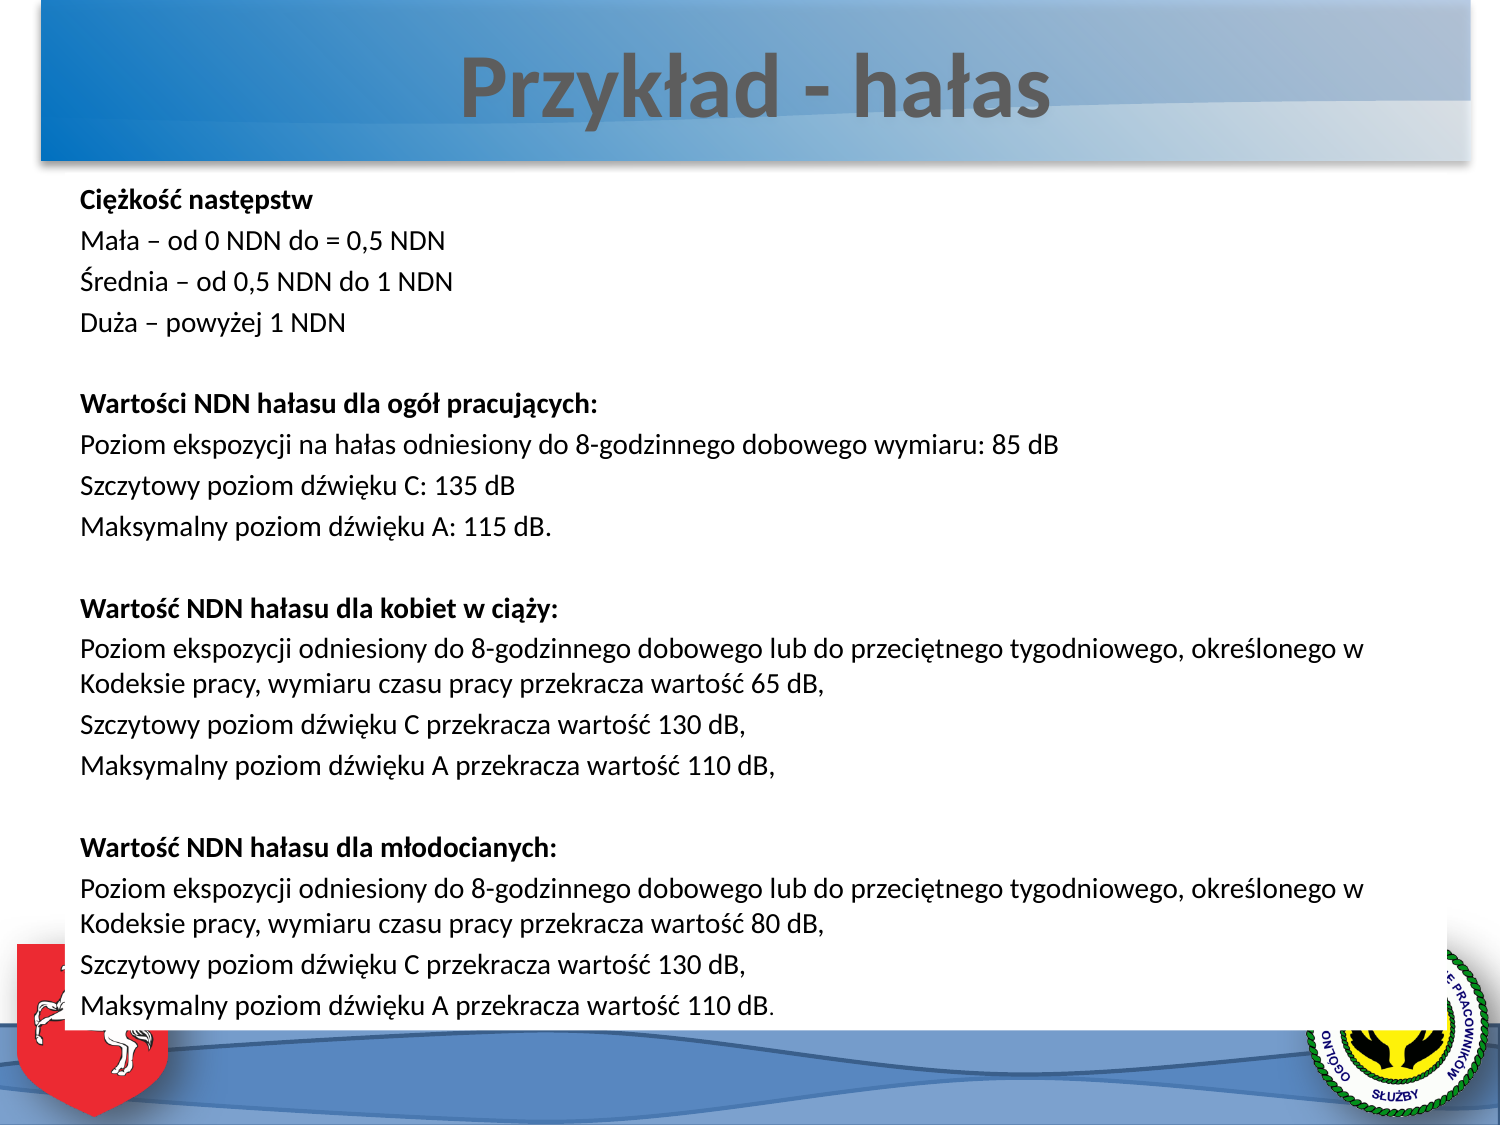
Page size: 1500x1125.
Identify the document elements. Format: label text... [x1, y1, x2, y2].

picture [17, 944, 168, 1117]
picture [1305, 934, 1489, 1117]
list Ciężkość następstw Mała – od 0 NDN do = 0,5 NDN Średnia – od 0,5 NDN do 1 NDN Duża – powyżej 1 NDN Wartości NDN hałasu dla ogół pracujących: Poziom ekspozycji na hałas odniesiony do 8-godzinnego dobowego wymiaru: 85 dB Szczytowy poziom dźwięku C: 135 dB Maksymalny poziom dźwięku A: 115 dB. Wartość NDN hałasu dla kobiet w ciąży: Poziom ekspozycji odniesiony do 8-godzinnego dobowego lub do przeciętnego tygodniowego, określonego w Kodeksie pracy, wymiaru czasu pracy przekracza wartość 65 dB, Szczytowy poziom dźwięku C przekracza wartość 130 dB, Maksymalny poziom dźwięku A przekracza wartość 110 dB, Wartość NDN hałasu dla młodocianych: Poziom ekspozycji odniesiony do 8-godzinnego dobowego lub do przeciętnego tygodniowego, określonego w Kodeksie pracy, wymiaru czasu pracy przekracza wartość 80 dB, Szczytowy poziom dźwięku C przekracza wartość 130 dB, Maksymalny poziom dźwięku A przekracza wartość 110 dB. [64, 172, 1447, 1031]
title Przykład - hałas [41, 0, 1471, 161]
